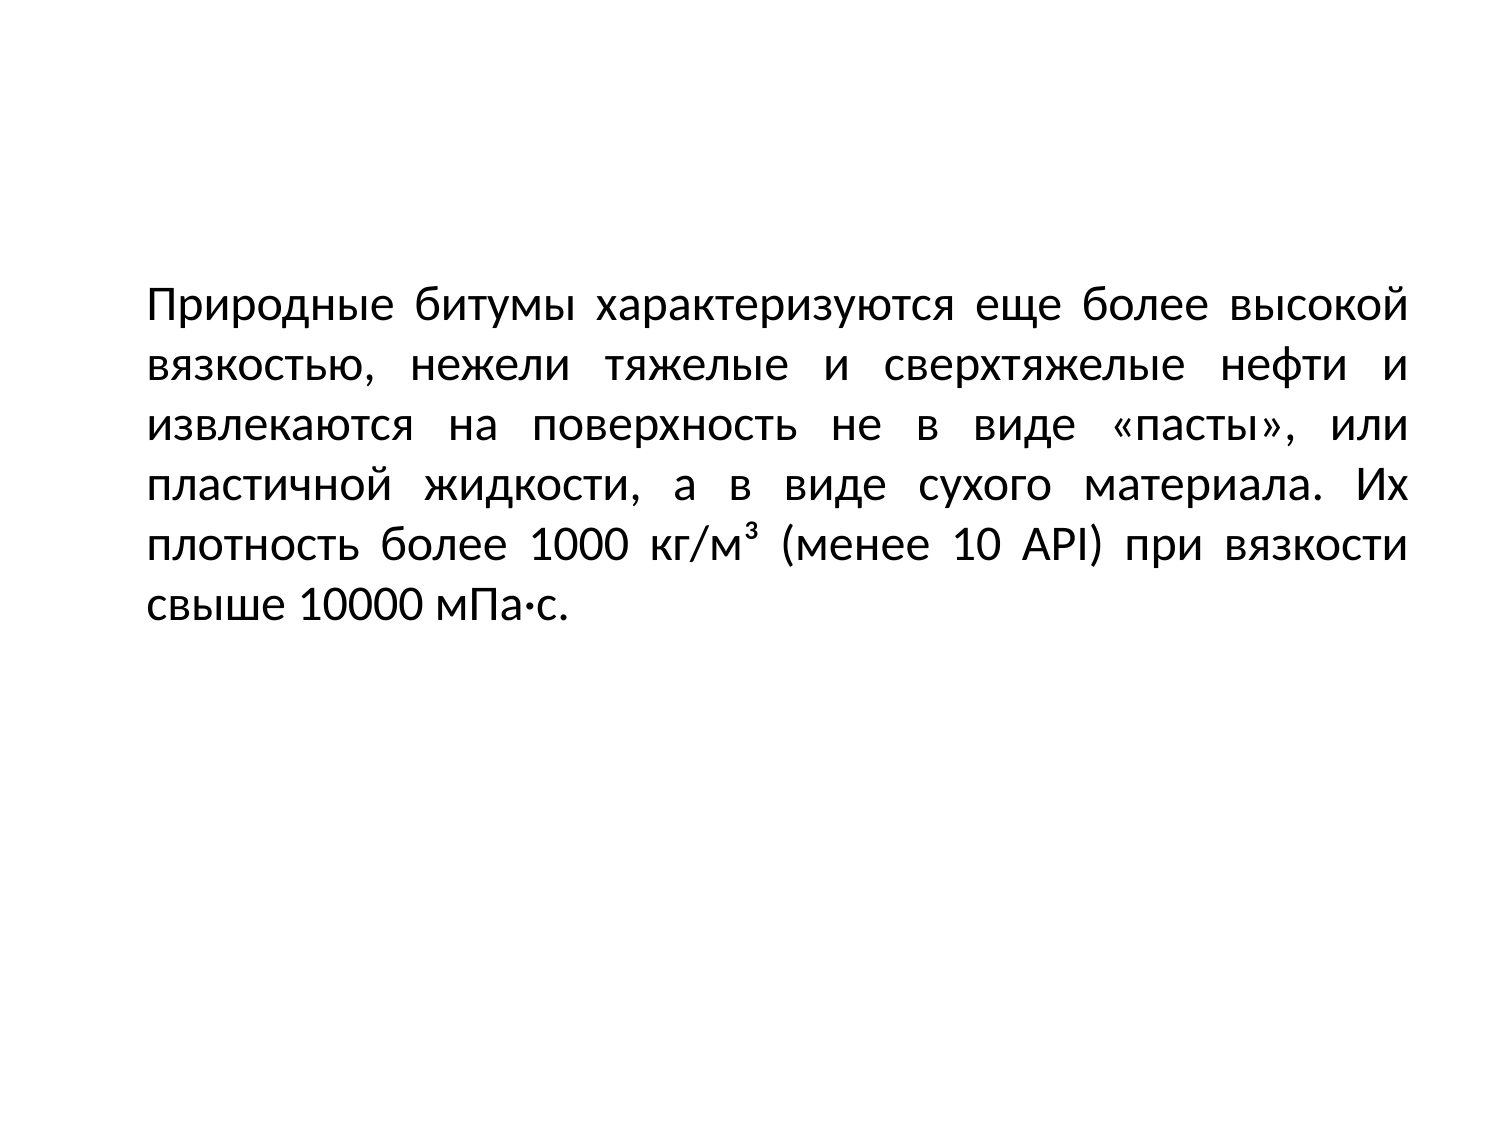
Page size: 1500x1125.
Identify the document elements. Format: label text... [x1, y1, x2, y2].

list Природные битумы характеризуются еще более высокой вязкостью, нежели тяжелые и сверхтяжелые нефти и извлекаются на поверхность не в виде «пасты», или пластичной жидкости, а в виде сухого материала. Их плотность более 1000 кг/м³ (менее 10 API) при вязкости свыше 10000 мПа·с. [75, 262, 1425, 1005]
